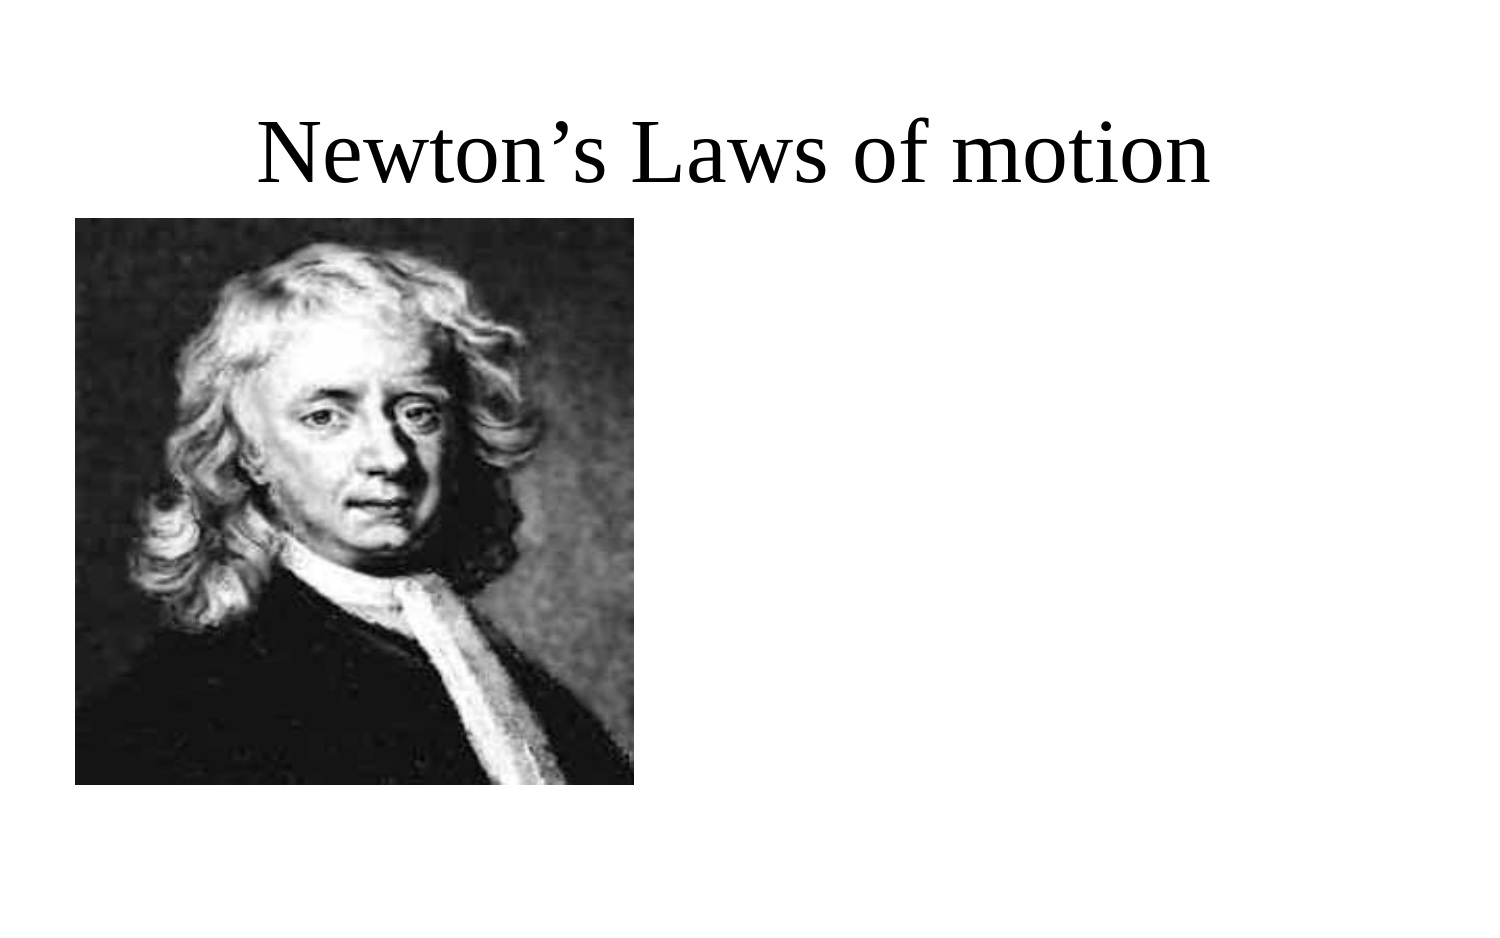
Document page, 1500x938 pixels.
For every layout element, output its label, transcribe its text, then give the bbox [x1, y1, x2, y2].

picture [74, 218, 634, 785]
text_box Newton’s Laws of motion [241, 83, 1228, 208]
